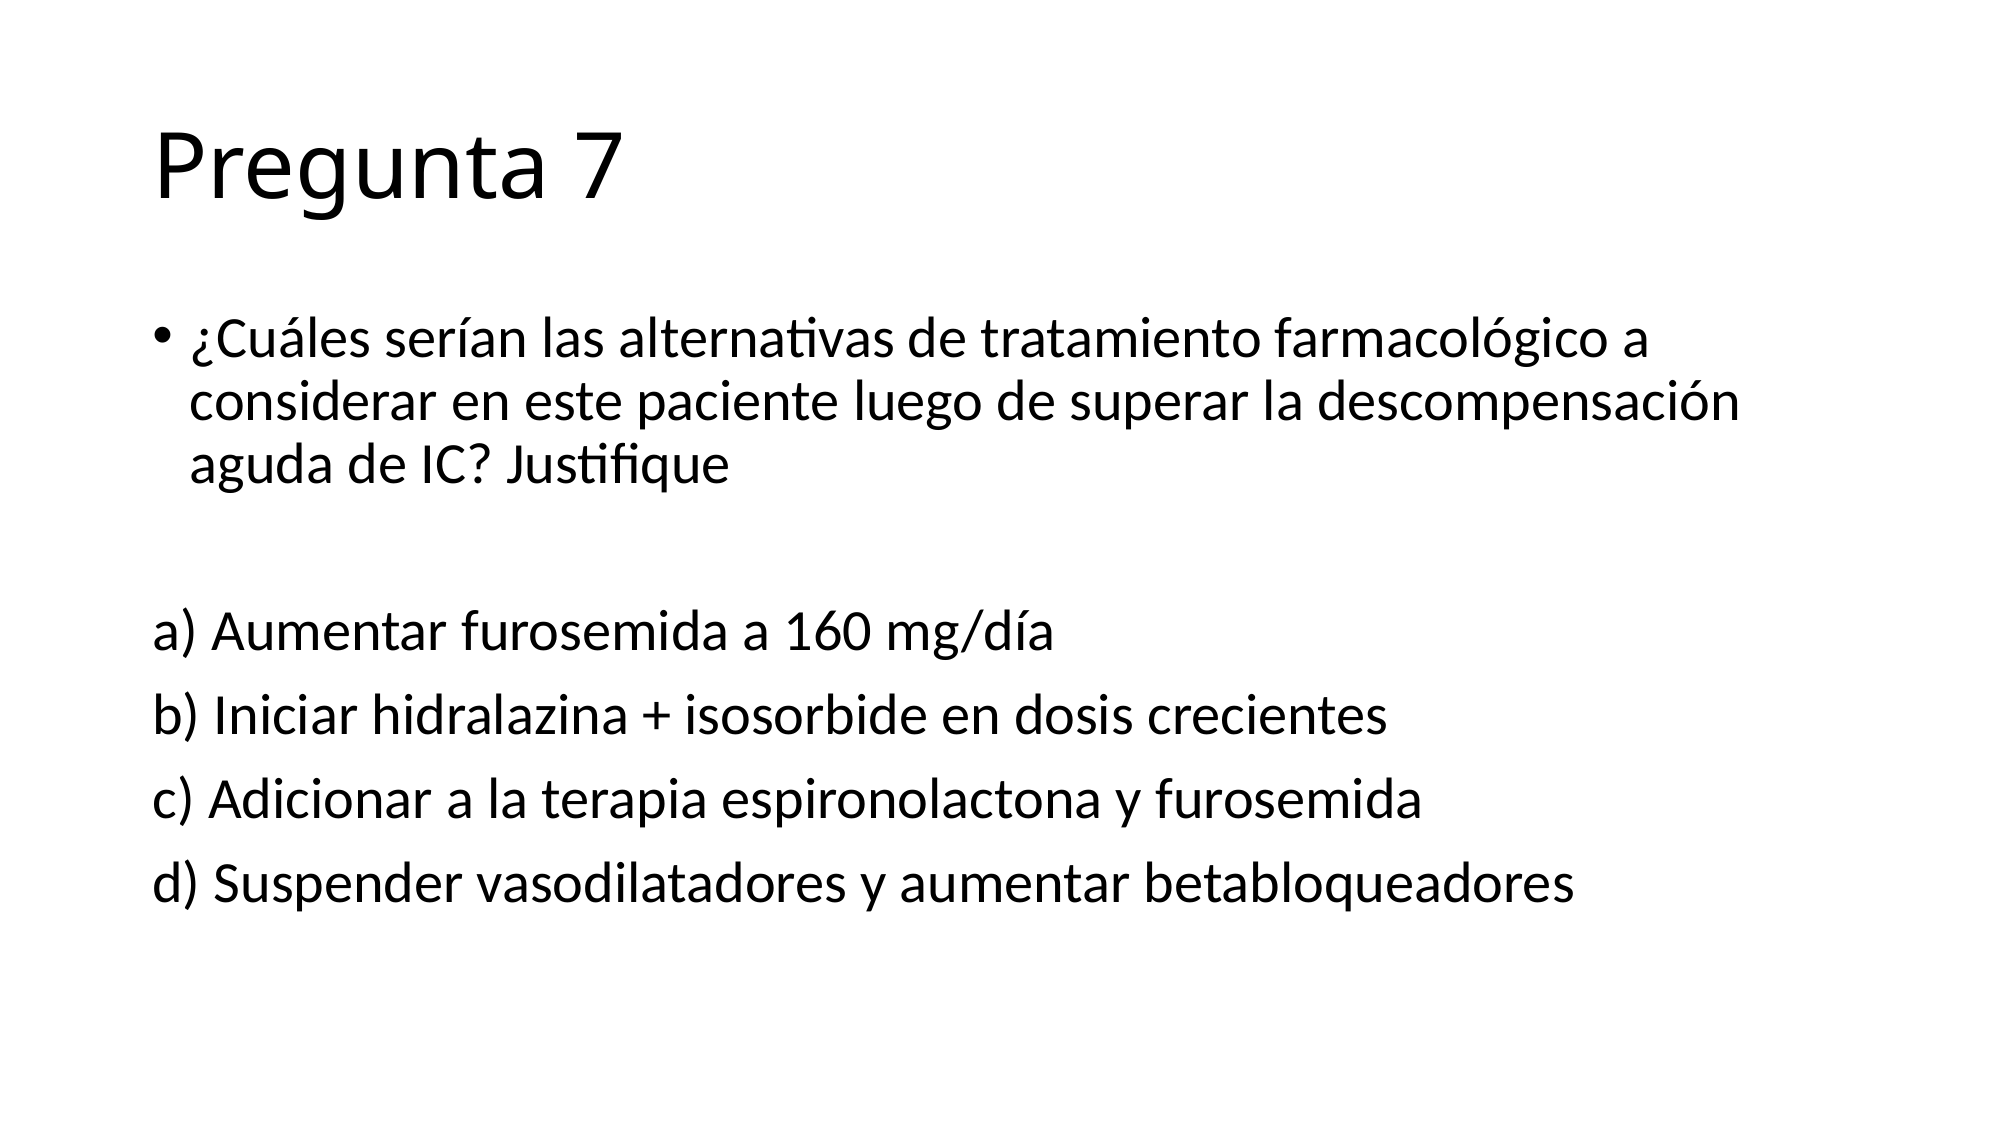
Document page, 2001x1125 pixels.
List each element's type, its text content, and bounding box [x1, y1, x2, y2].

title Pregunta 7 [137, 59, 1863, 278]
list ¿Cuáles serían las alternativas de tratamiento farmacológico a considerar en este paciente luego de superar la descompensación aguda de IC? Justifique a) Aumentar furosemida a 160 mg/día b) Iniciar hidralazina + isosorbide en dosis crecientes c) Adicionar a la terapia espironolactona y furosemida d) Suspender vasodilatadores y aumentar betabloqueadores [137, 299, 1863, 1014]
